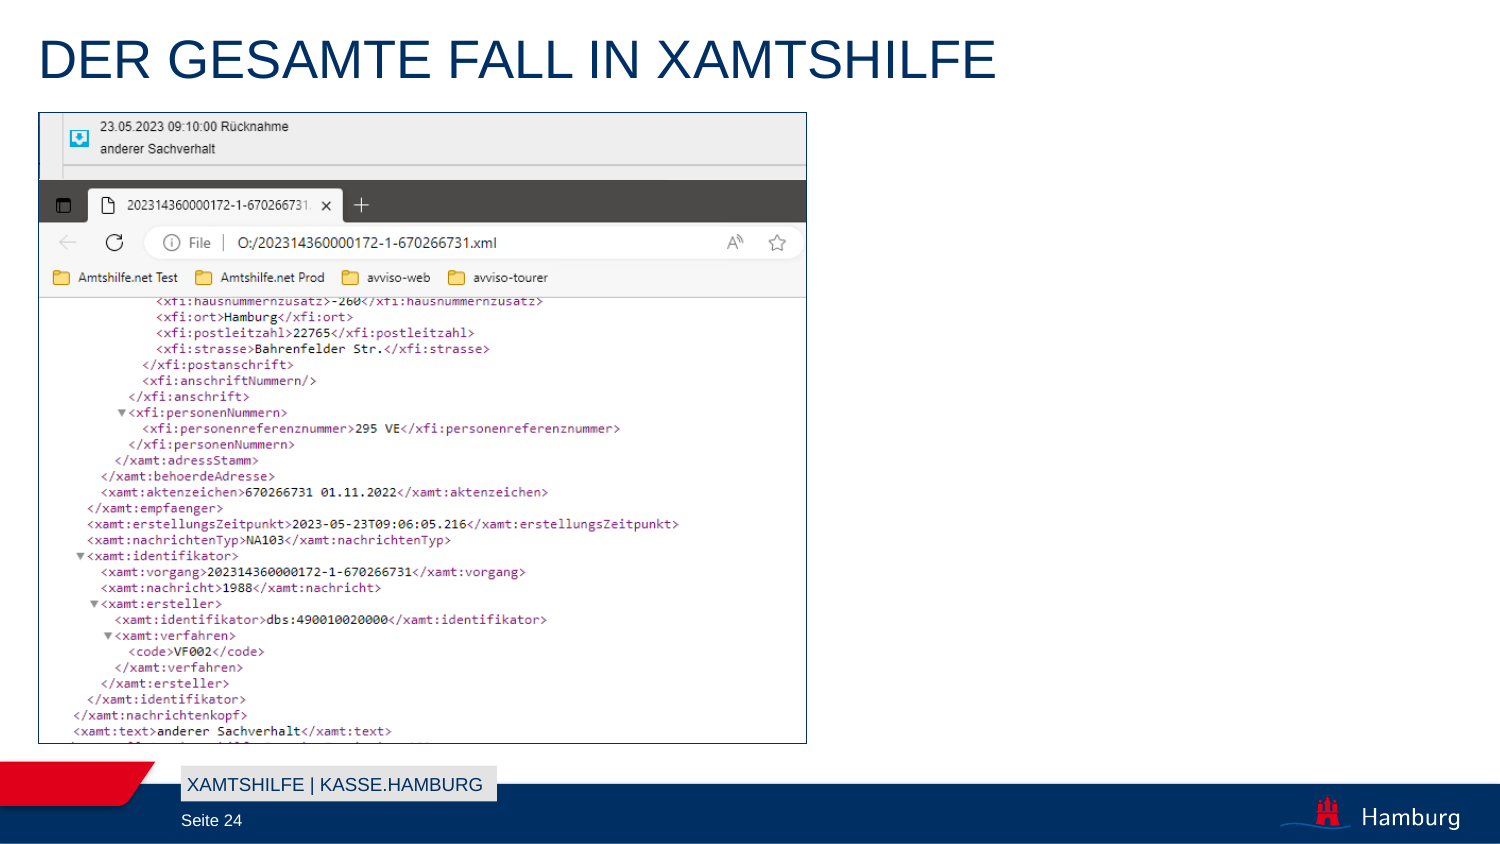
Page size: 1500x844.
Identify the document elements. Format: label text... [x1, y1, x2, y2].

footer XAMTSHILFE | KASSE.HAMBURG [180, 765, 497, 802]
picture [37, 112, 807, 745]
slide_number Seite 24 [180, 809, 299, 830]
title DER GESAMTE FALL IN XAMTSHILFE [38, 31, 1438, 91]
